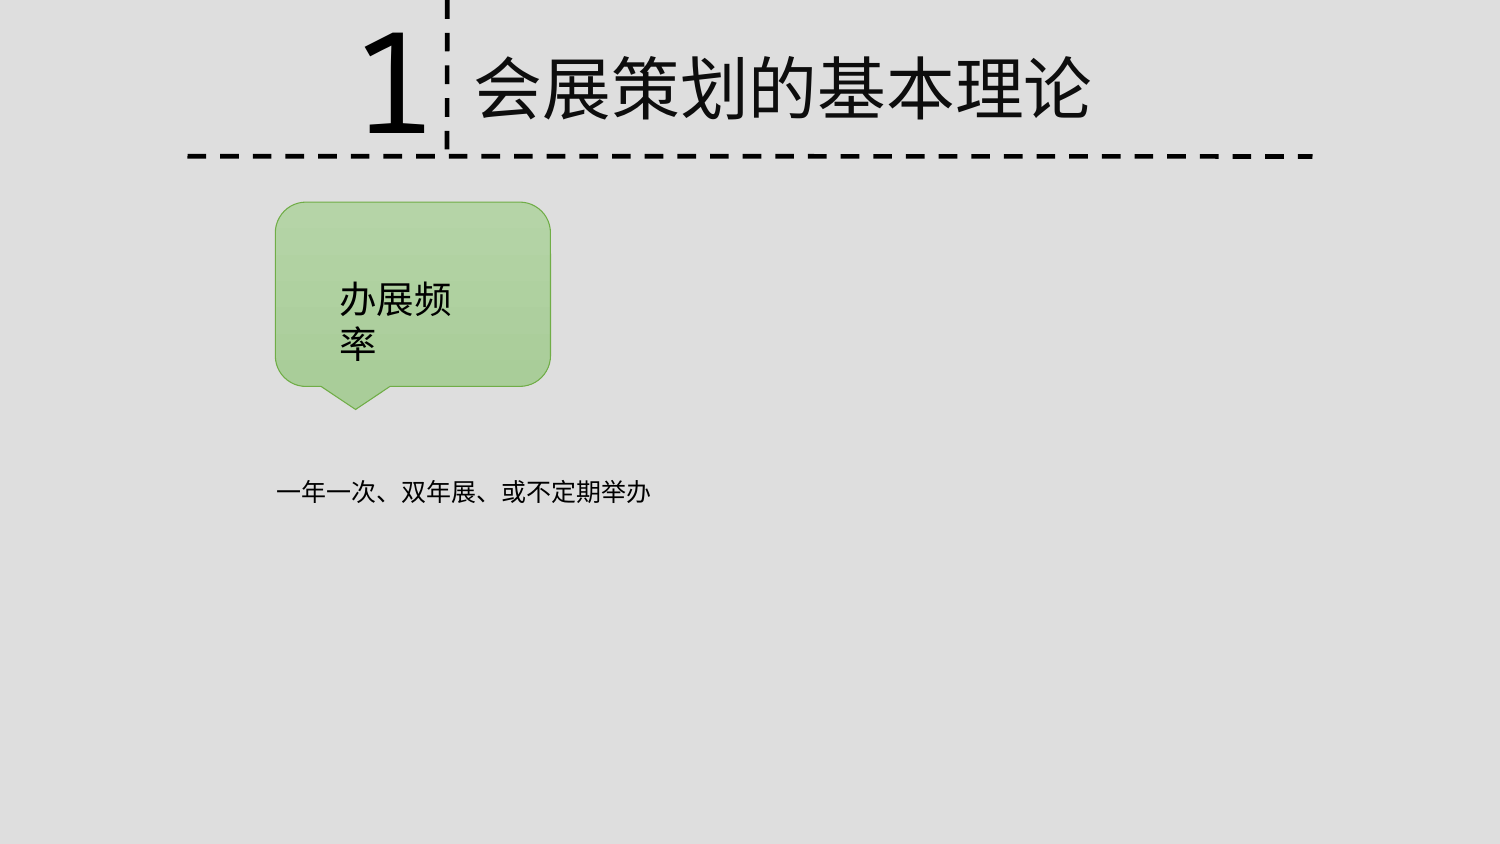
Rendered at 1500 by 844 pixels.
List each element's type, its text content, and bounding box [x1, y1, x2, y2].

text_box 一年一次、双年展、或不定期举办 [262, 439, 1076, 514]
text_box 1 [336, 0, 513, 156]
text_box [275, 202, 551, 387]
text_box 1 [336, 157, 513, 169]
text_box 会展策划的基本理论 [459, 38, 1108, 136]
